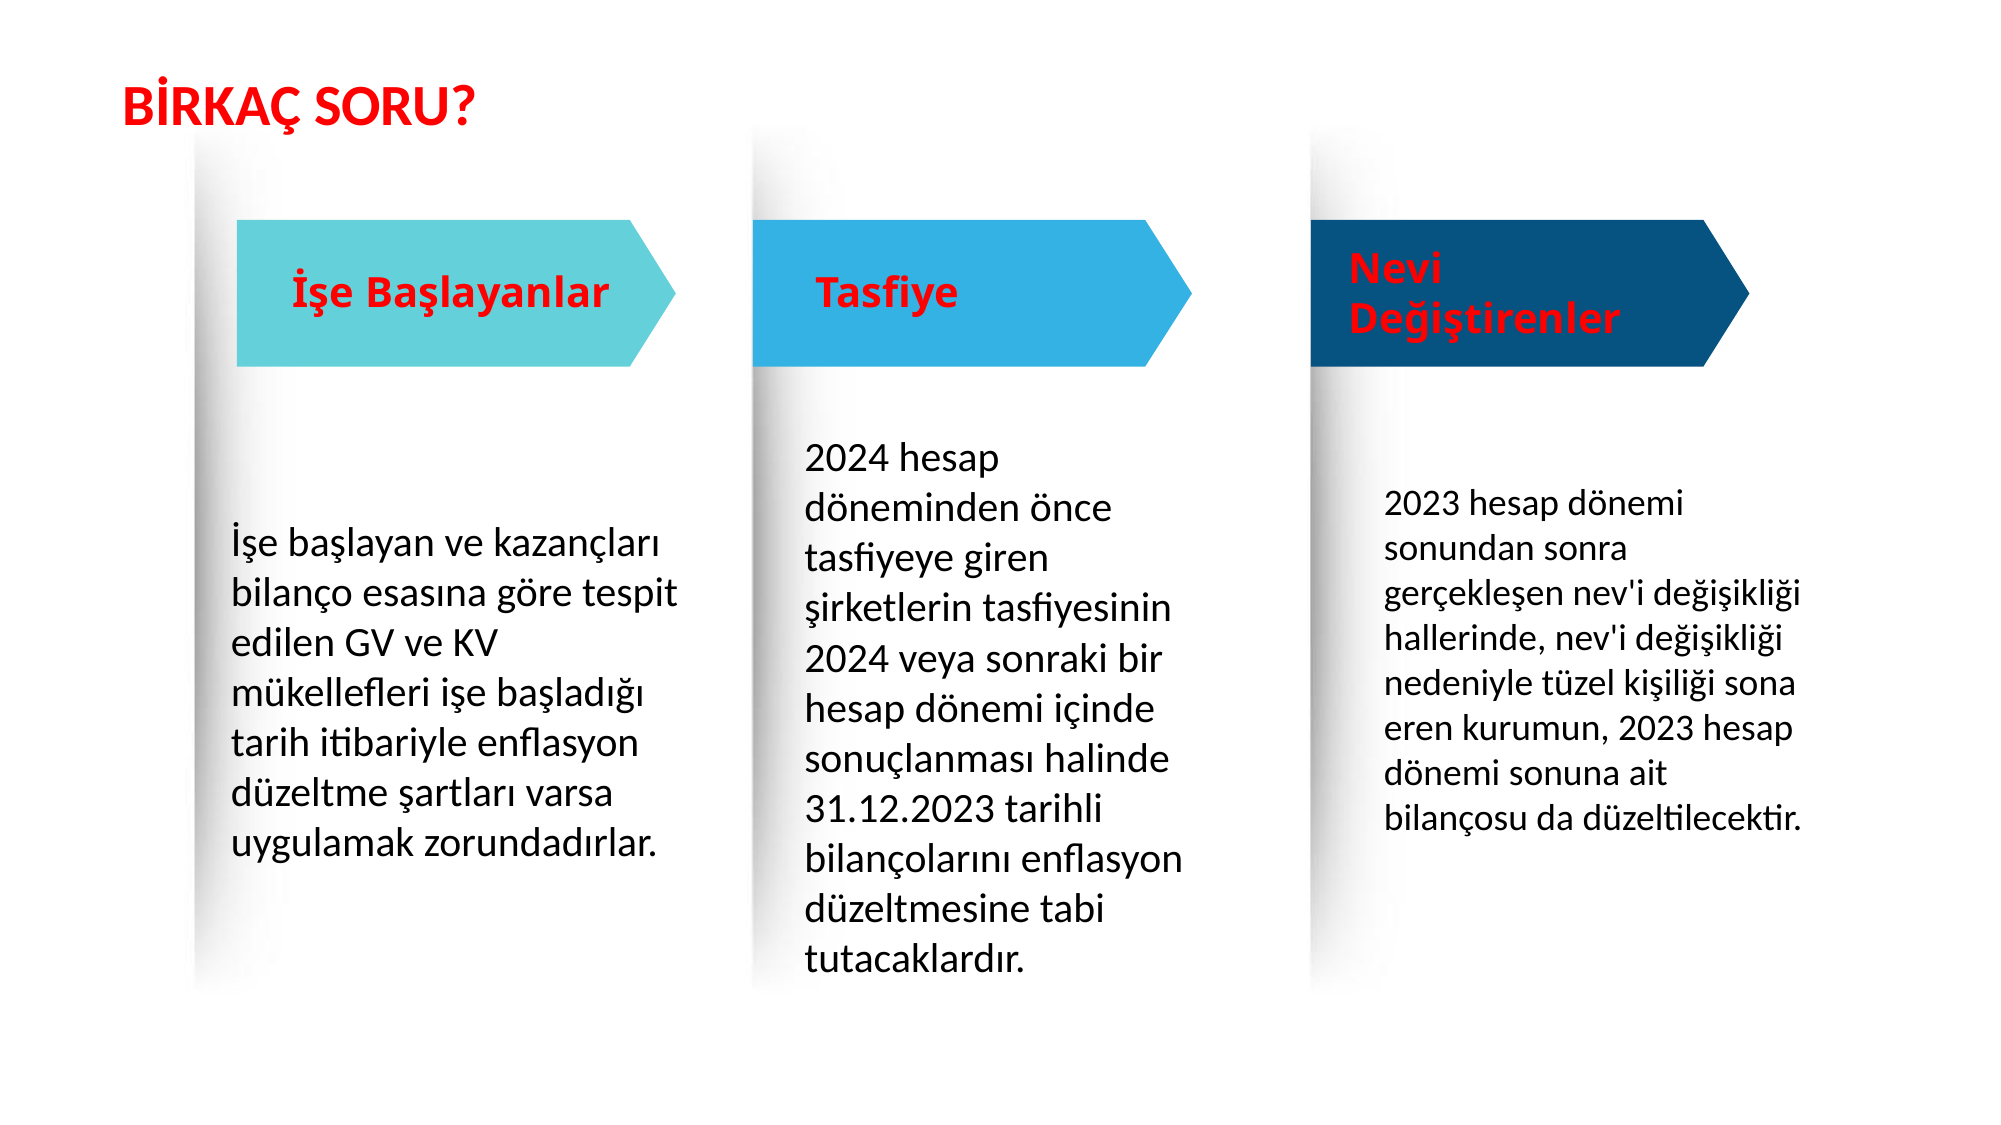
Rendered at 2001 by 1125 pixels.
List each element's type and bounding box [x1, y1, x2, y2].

text_box [1282, 219, 1830, 690]
text_box [752, 219, 1208, 715]
picture [1, 0, 1999, 1125]
text_box [215, 219, 697, 715]
